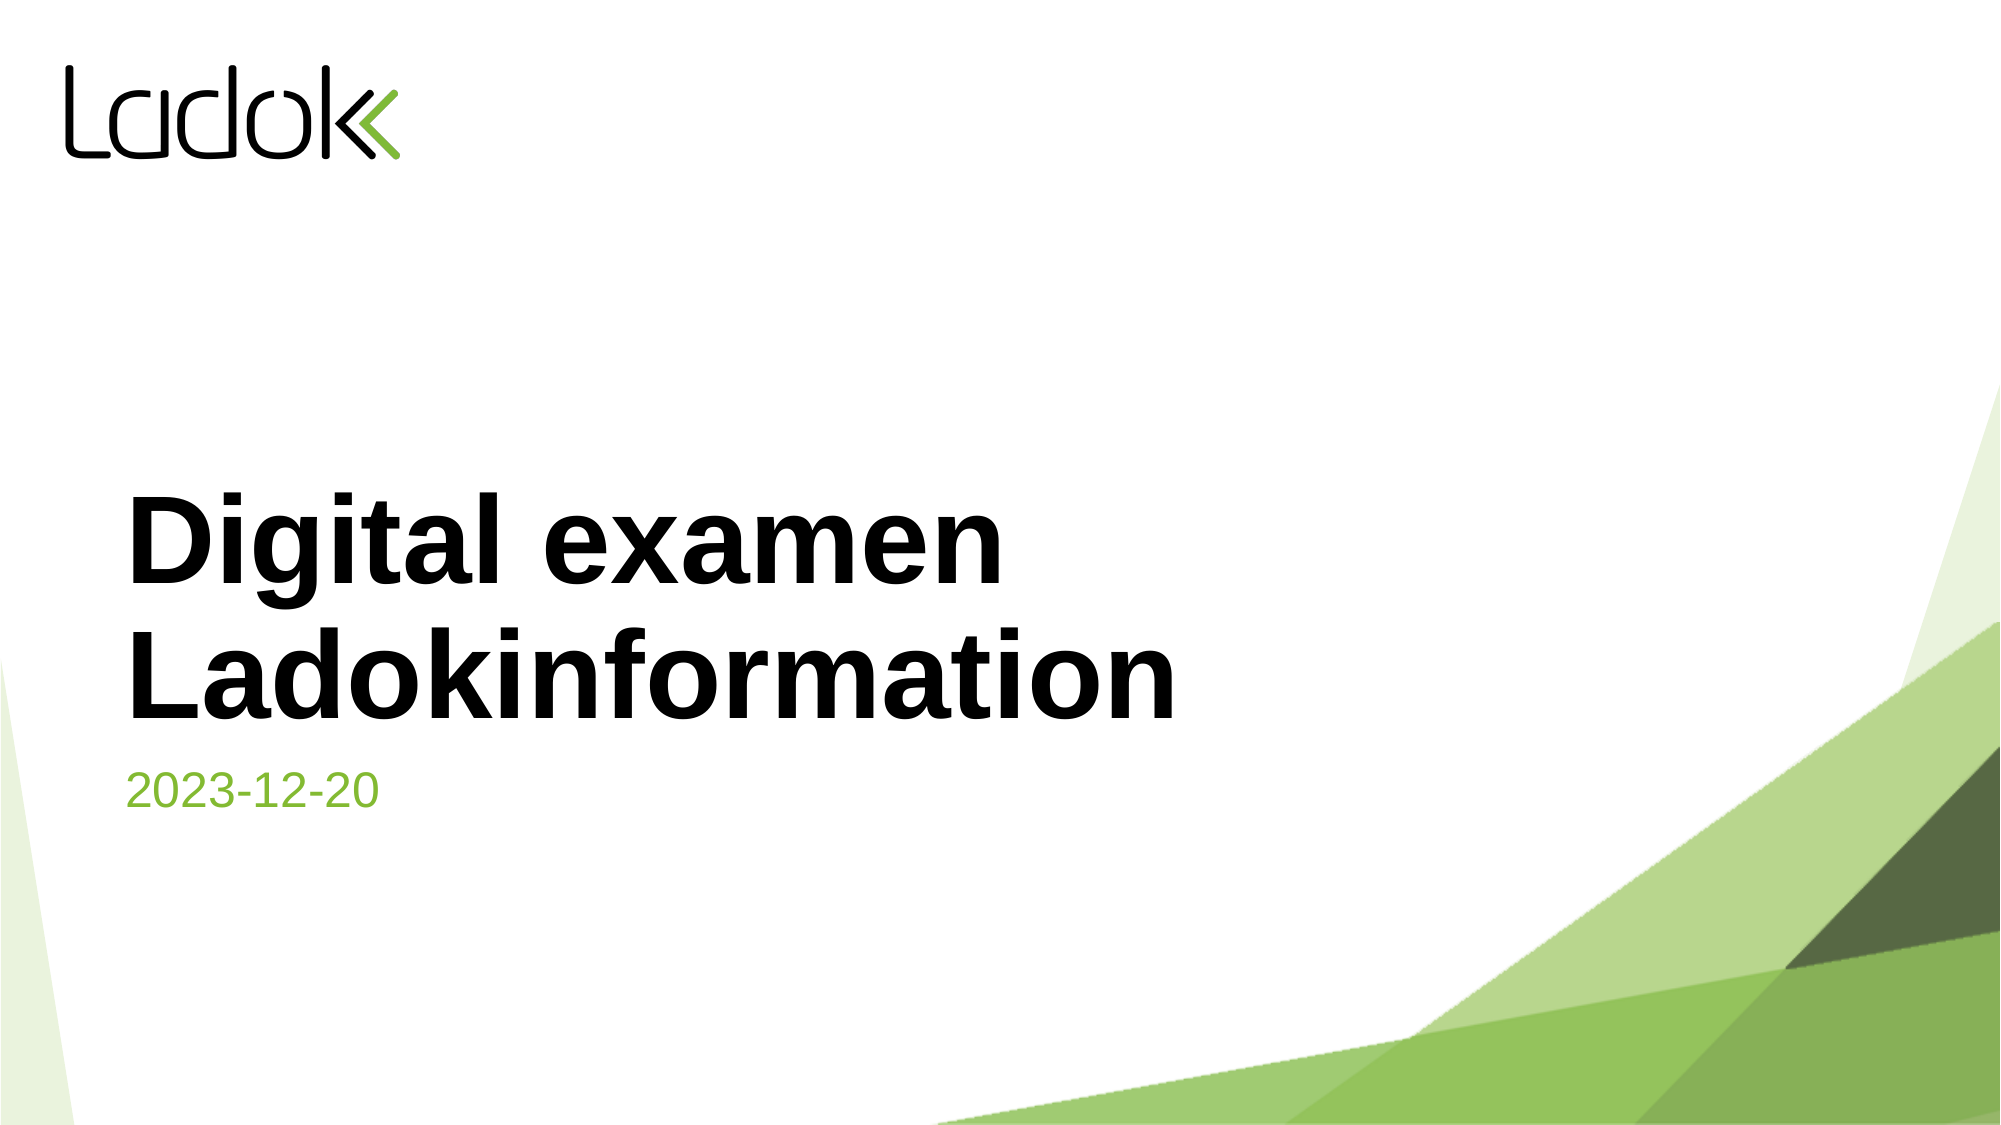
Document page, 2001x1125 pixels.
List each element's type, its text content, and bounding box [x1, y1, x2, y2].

title Digital examen Ladokinformation [110, 458, 1567, 753]
list 2023-12-20 [110, 757, 1269, 1004]
picture [65, 65, 402, 161]
picture [764, 622, 2000, 1125]
